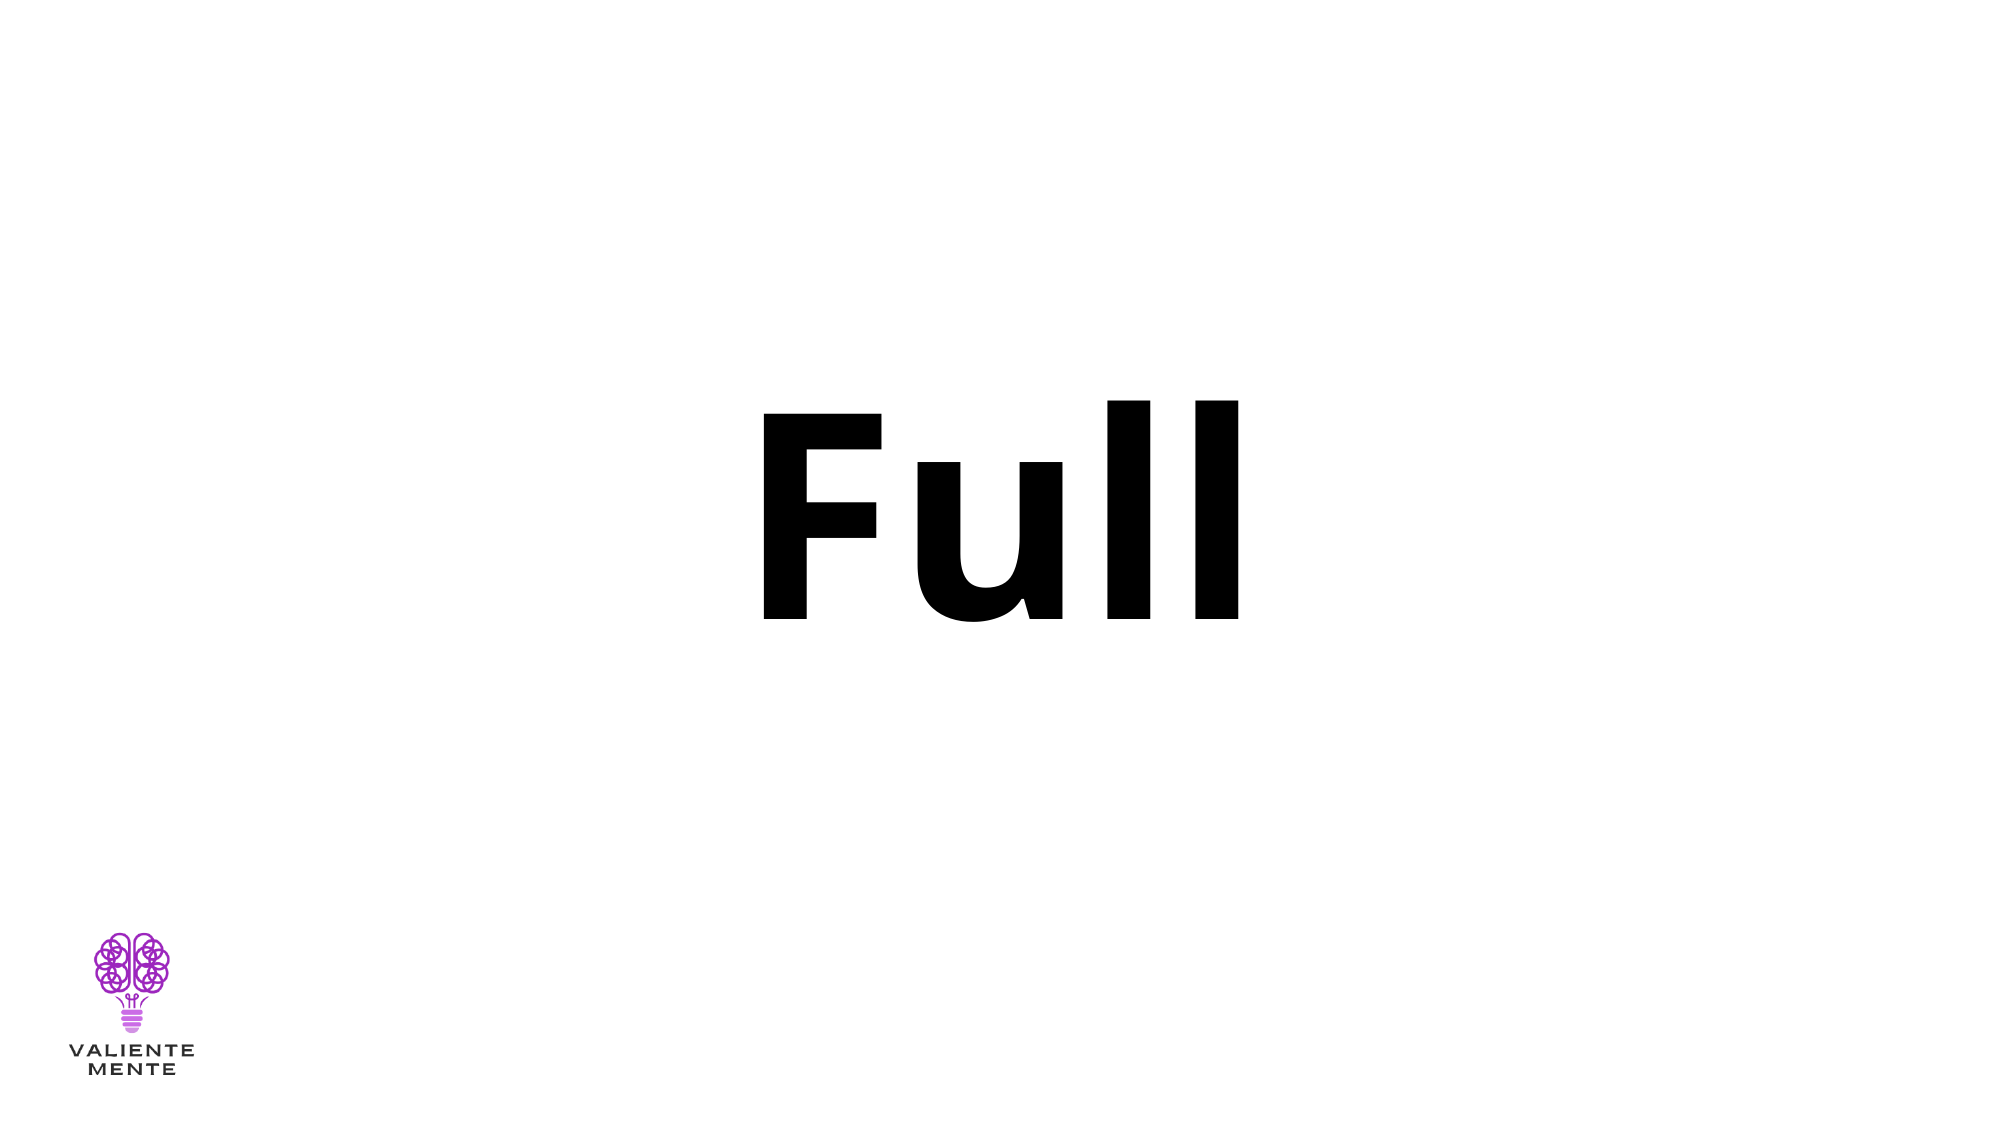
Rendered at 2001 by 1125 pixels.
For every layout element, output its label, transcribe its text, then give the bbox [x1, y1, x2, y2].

picture [52, 920, 207, 1085]
title Full [137, 59, 1863, 994]
